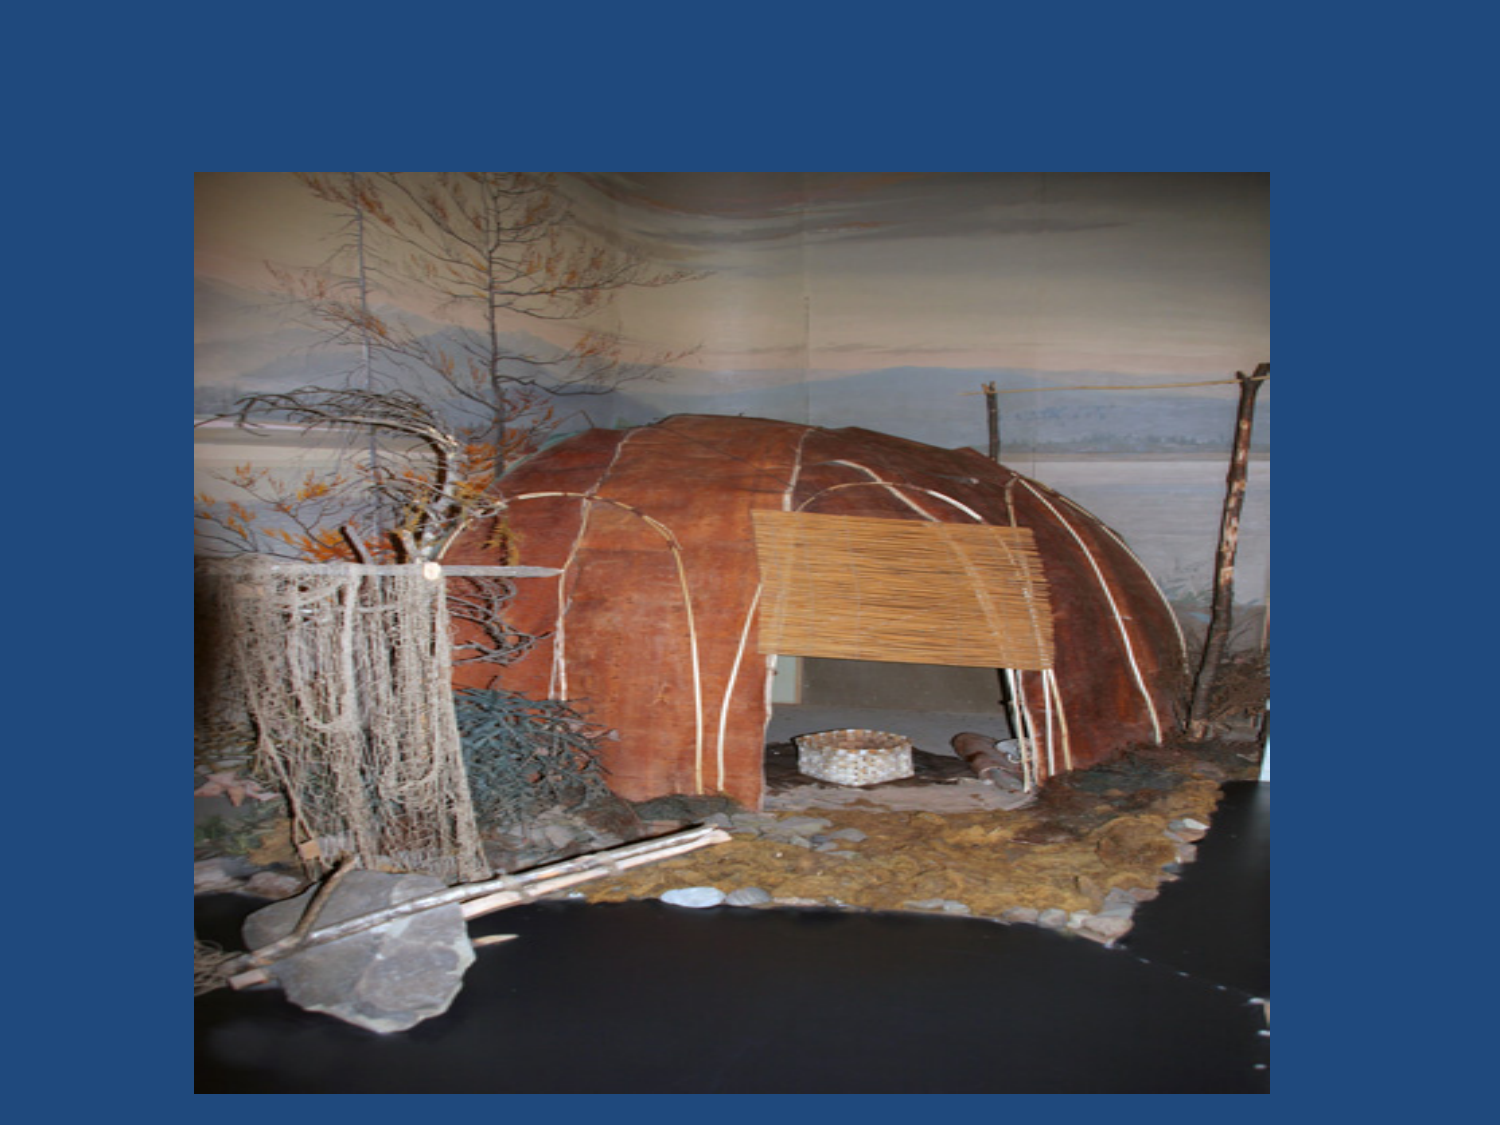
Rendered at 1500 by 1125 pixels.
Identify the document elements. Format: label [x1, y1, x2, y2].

list [194, 172, 1270, 1095]
